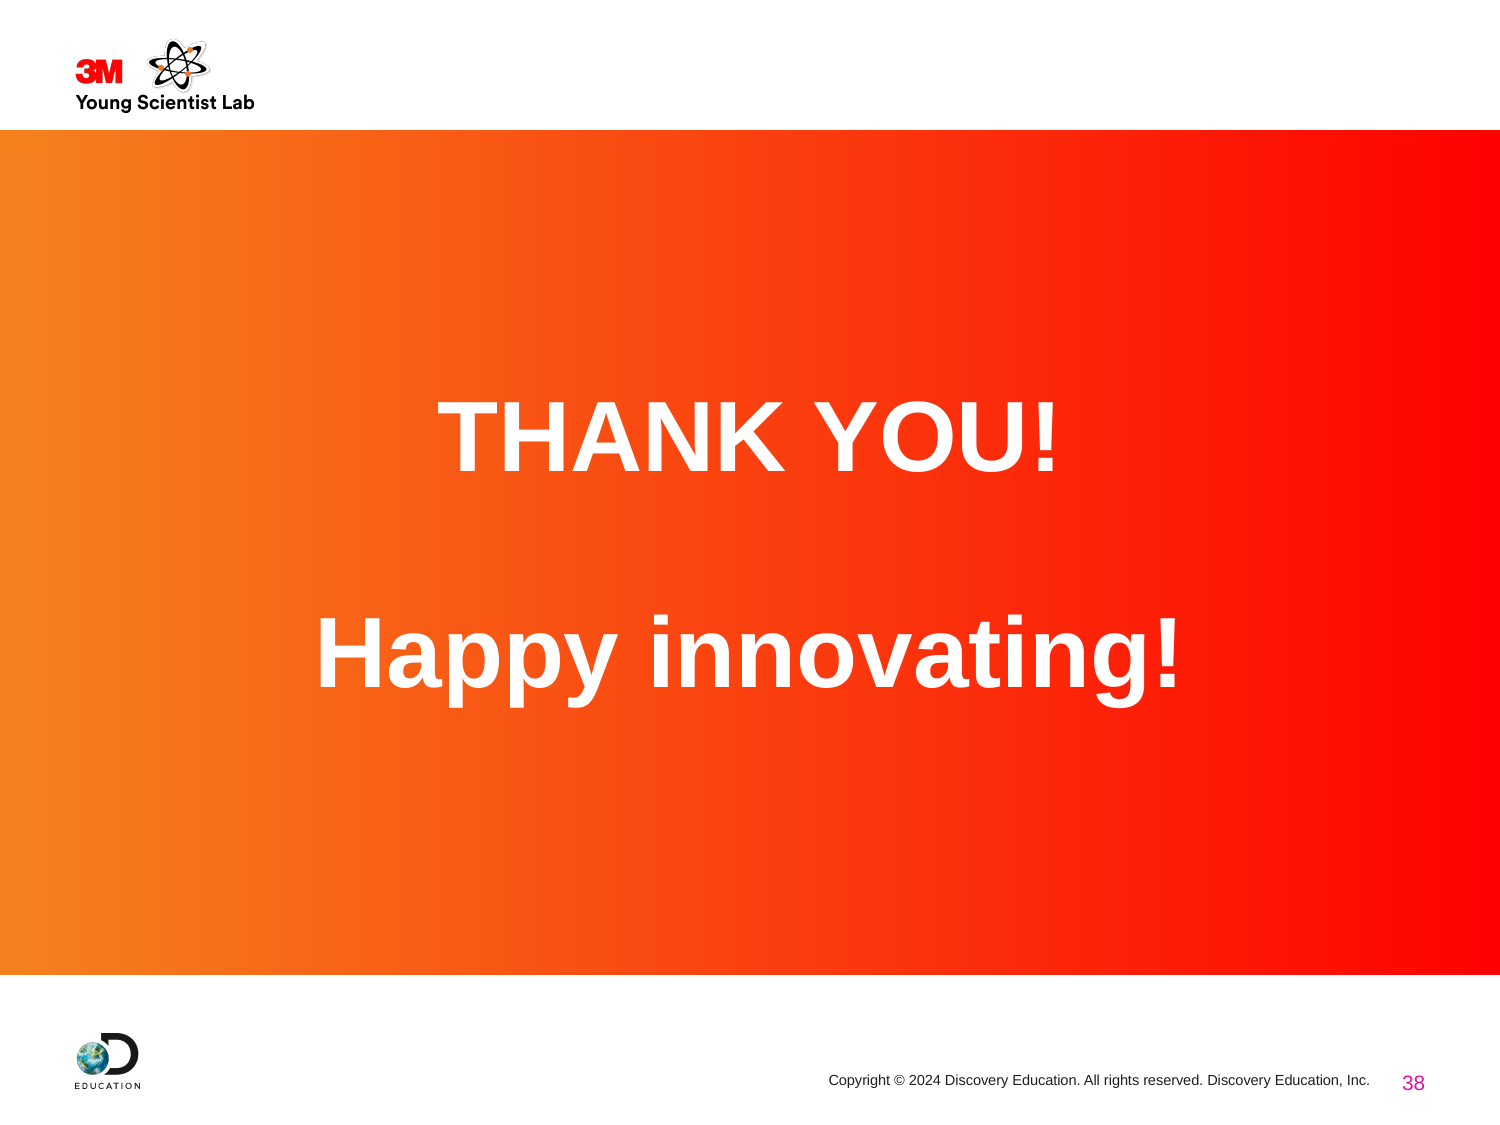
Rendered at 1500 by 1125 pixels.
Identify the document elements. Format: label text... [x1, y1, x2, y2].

picture [75, 1033, 140, 1089]
picture [75, 37, 255, 113]
title THANK YOU! Happy innovating! [75, 195, 1425, 900]
